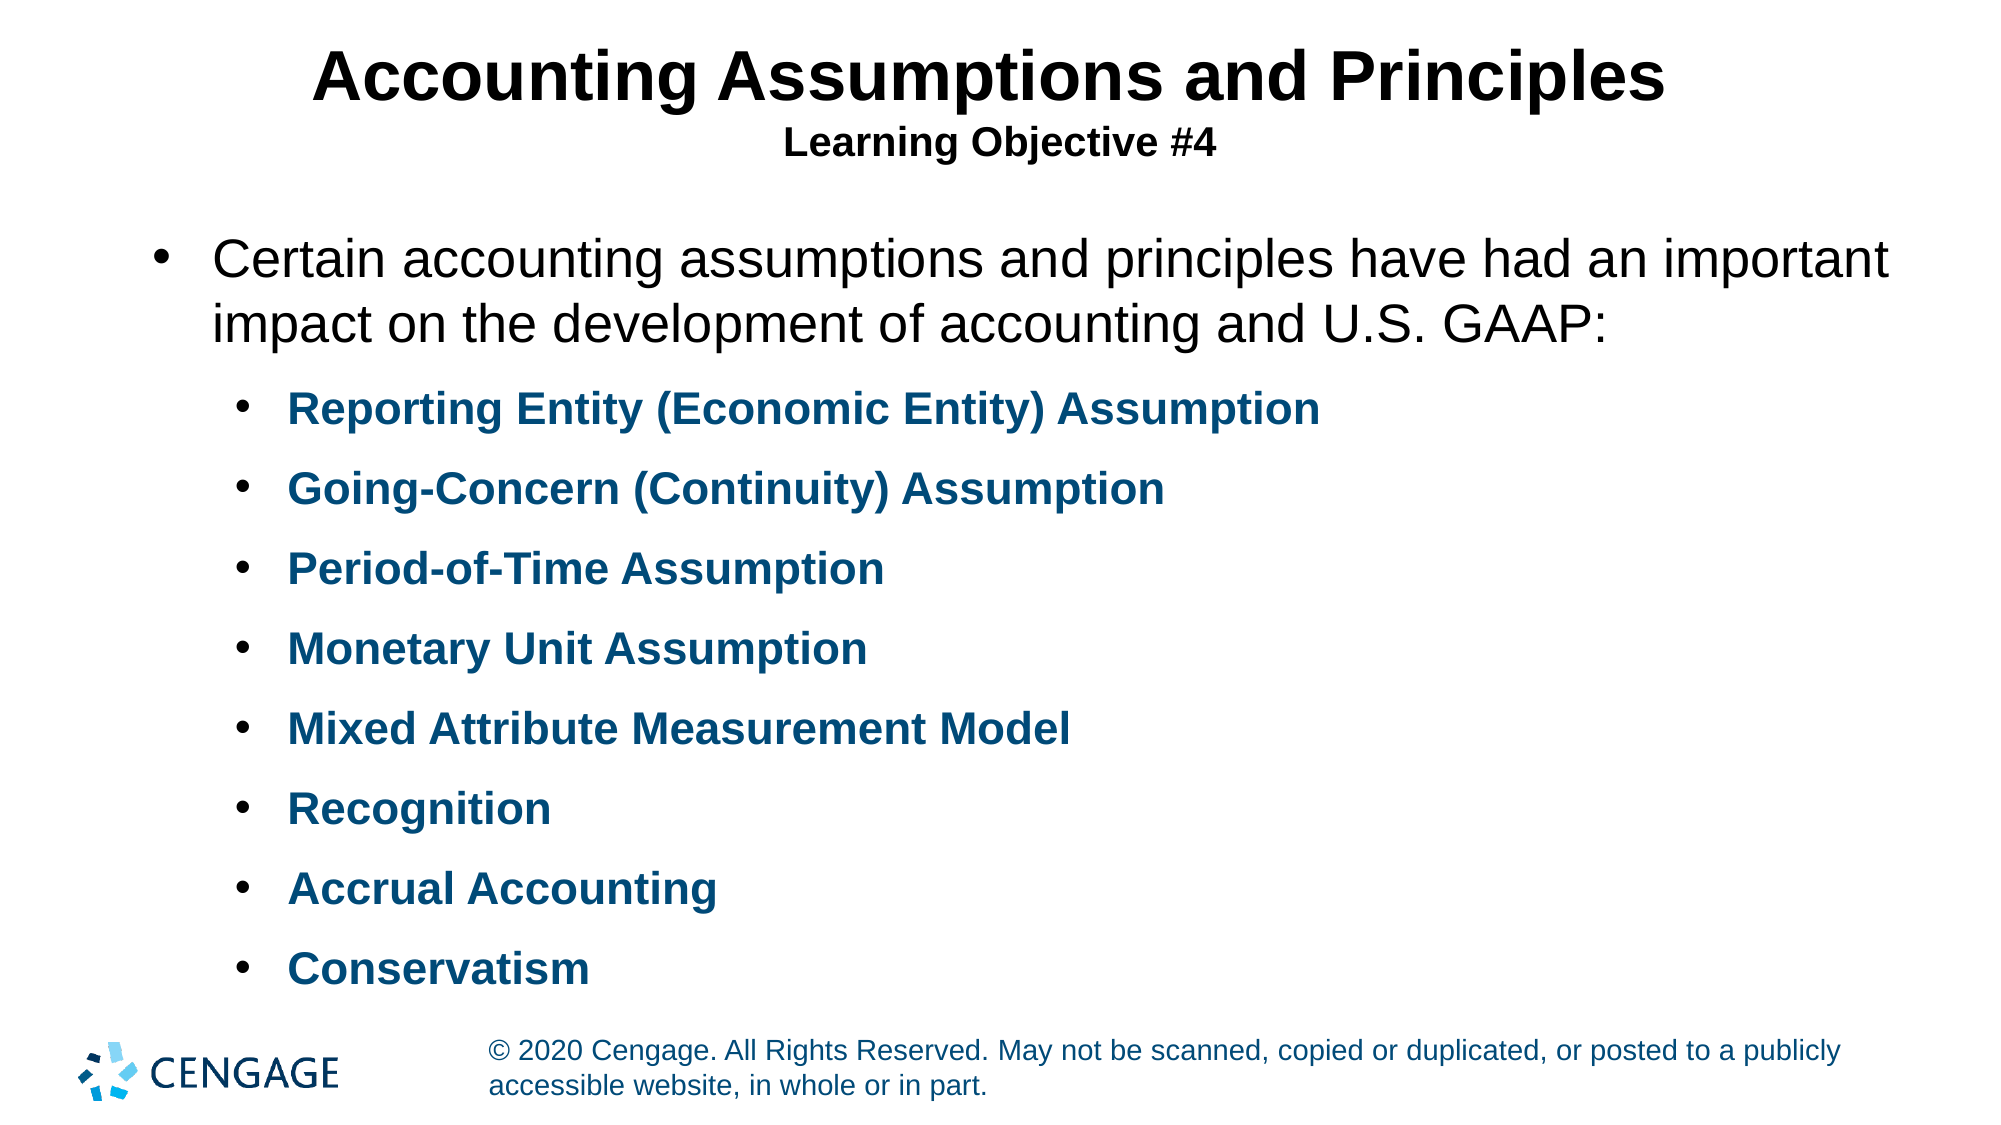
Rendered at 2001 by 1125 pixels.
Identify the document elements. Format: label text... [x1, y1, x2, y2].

picture [78, 1042, 338, 1101]
title Accounting Assumptions and Principles Learning Objective #4 [137, 22, 1863, 173]
list Certain accounting assumptions and principles have had an important impact on the development of accounting and U.S. GAAP: Reporting Entity (Economic Entity) Assumption Going-Concern (Continuity) Assumption Period-of-Time Assumption Monetary Unit Assumption Mixed Attribute Measurement Model Recognition Accrual Accounting Conservatism [137, 216, 1953, 997]
